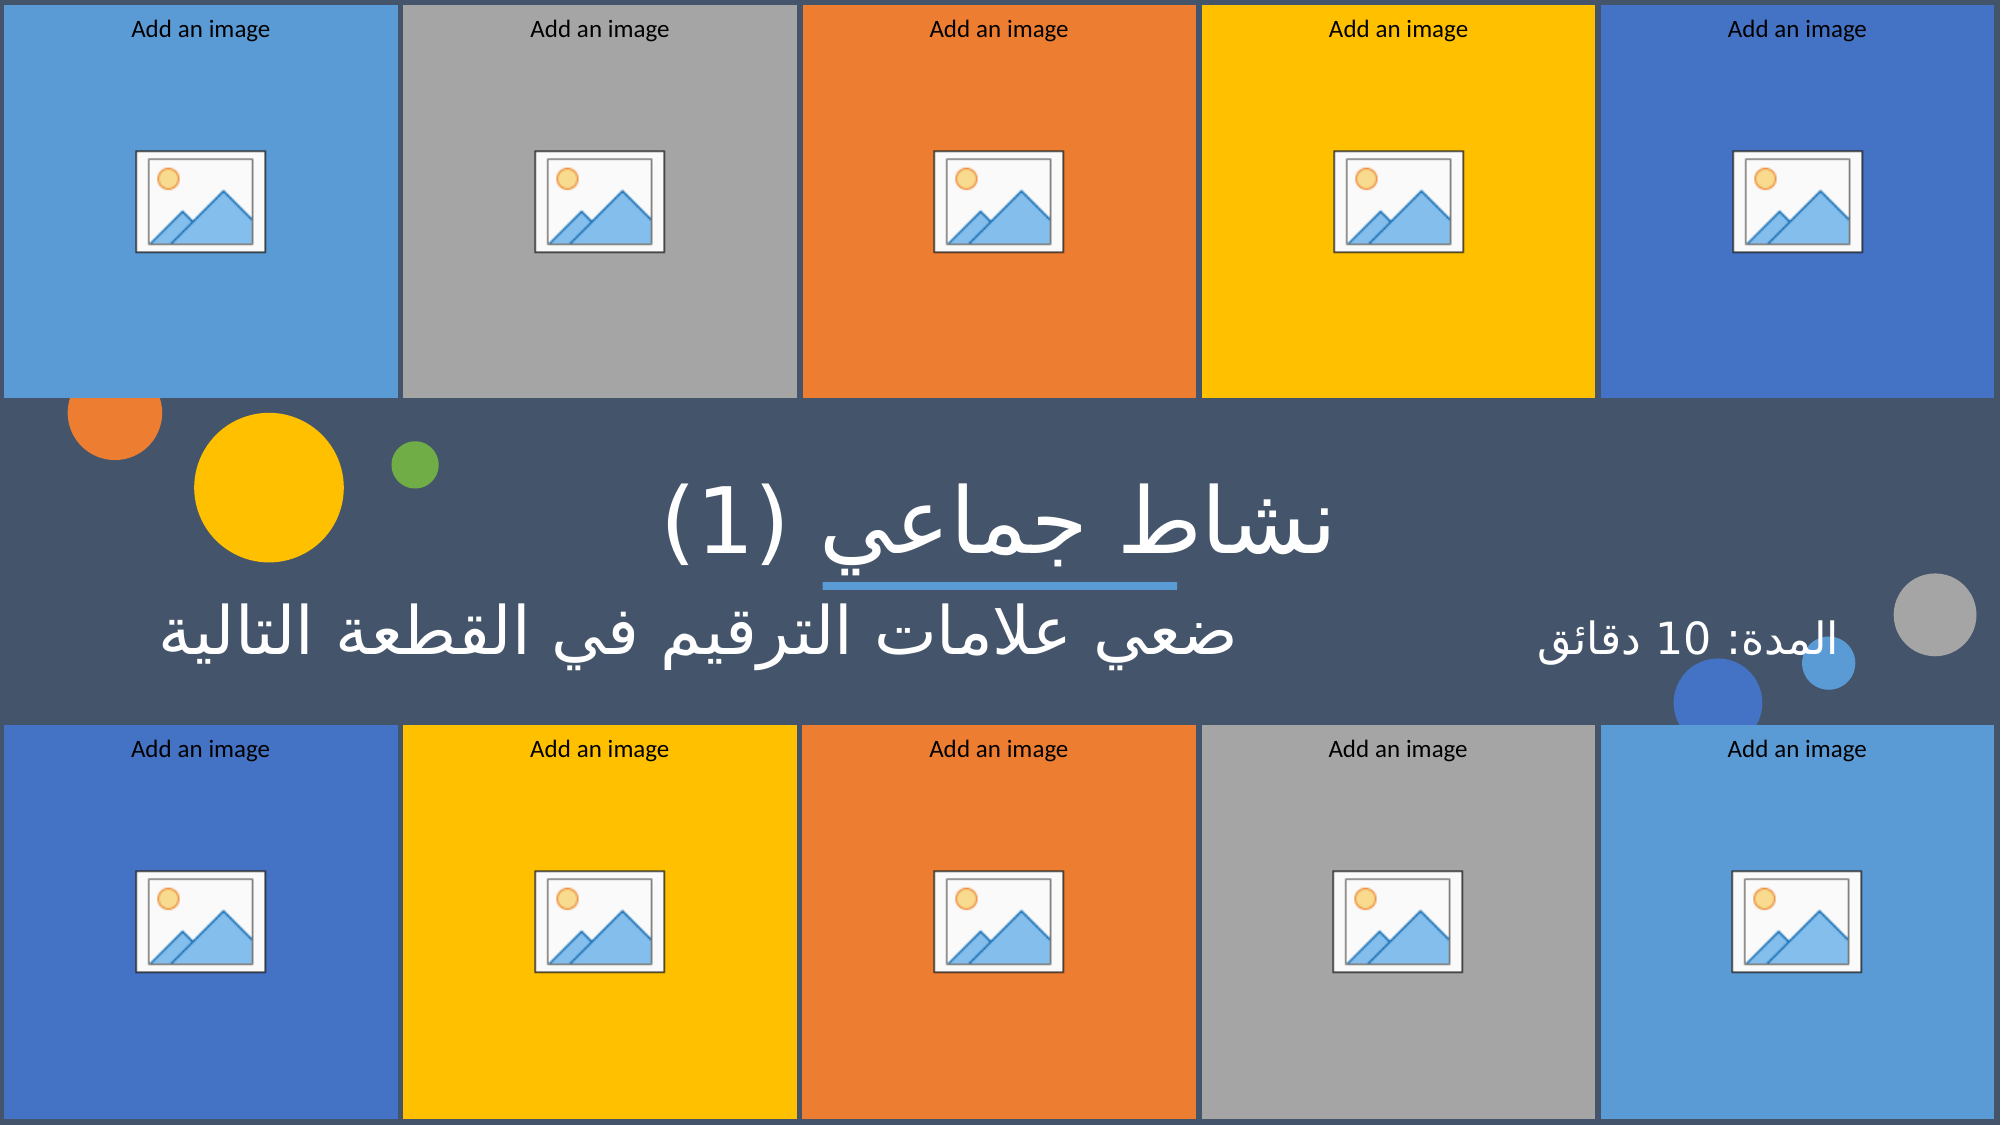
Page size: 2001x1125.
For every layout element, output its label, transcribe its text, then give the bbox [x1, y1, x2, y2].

picture [1201, 4, 1596, 399]
list المدة: 10 دقائق ضعي علامات الترقيم في القطعة التالية [79, 589, 1920, 693]
picture [3, 724, 398, 1119]
picture [4, 4, 398, 399]
picture [1201, 724, 1596, 1119]
picture [1600, 4, 1995, 399]
footer [1596, 1034, 1600, 1095]
slide_number [1995, 1031, 2000, 1092]
picture [802, 724, 1196, 1119]
picture [403, 724, 797, 1119]
picture [1600, 724, 1995, 1119]
picture [802, 4, 1197, 399]
picture [403, 4, 798, 399]
title نشاط جماعي (1) [79, 432, 1920, 581]
